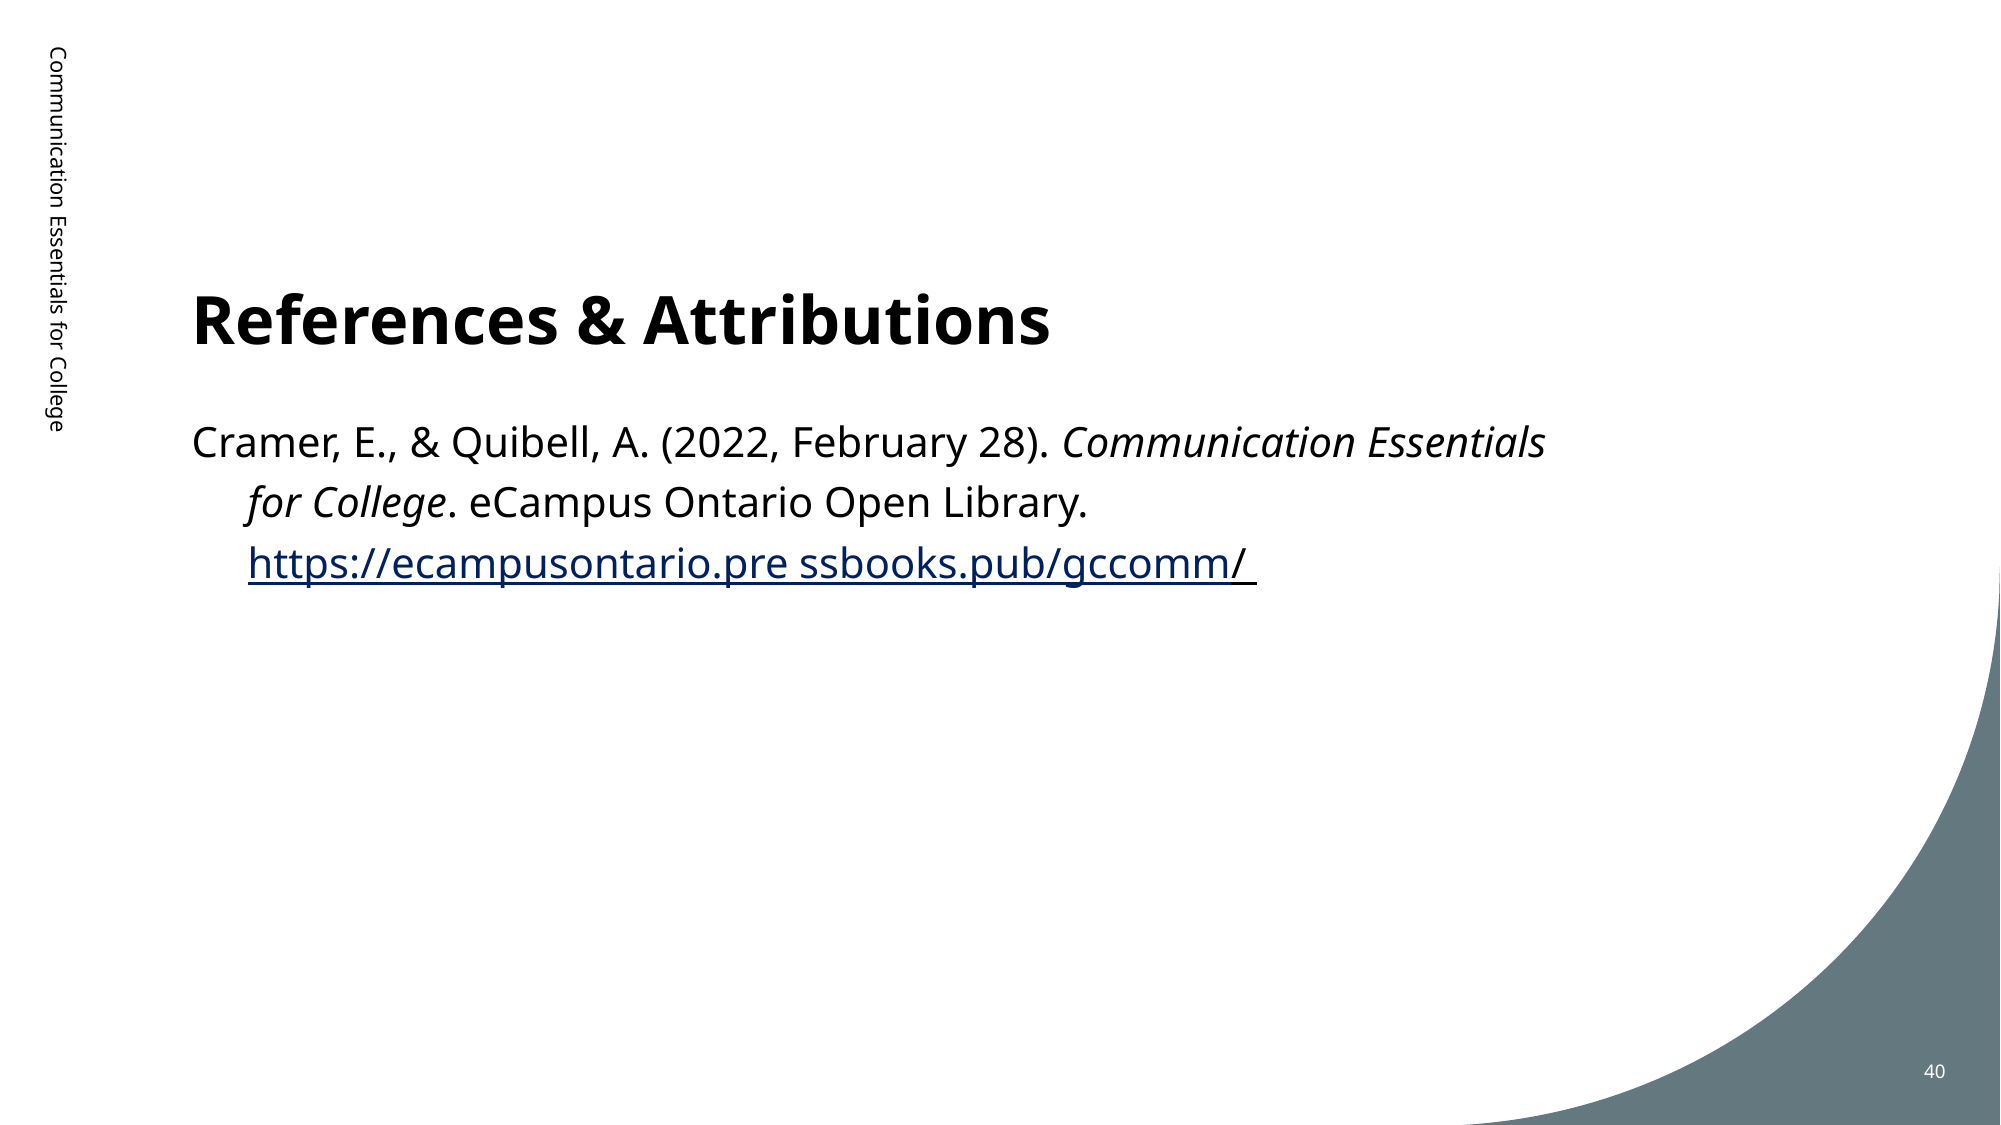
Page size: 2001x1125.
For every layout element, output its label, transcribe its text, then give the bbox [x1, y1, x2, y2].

list Cramer, E., & Quibell, A. (2022, February 28). Communication Essentials for College. eCampus Ontario Open Library. https://ecampusontario.pre ssbooks.pub/gccomm/ [176, 398, 1809, 975]
footer Communication Essentials for College [20, 31, 80, 661]
slide_number 40 [1893, 1042, 1961, 1103]
title References & Attributions [176, 118, 1809, 366]
